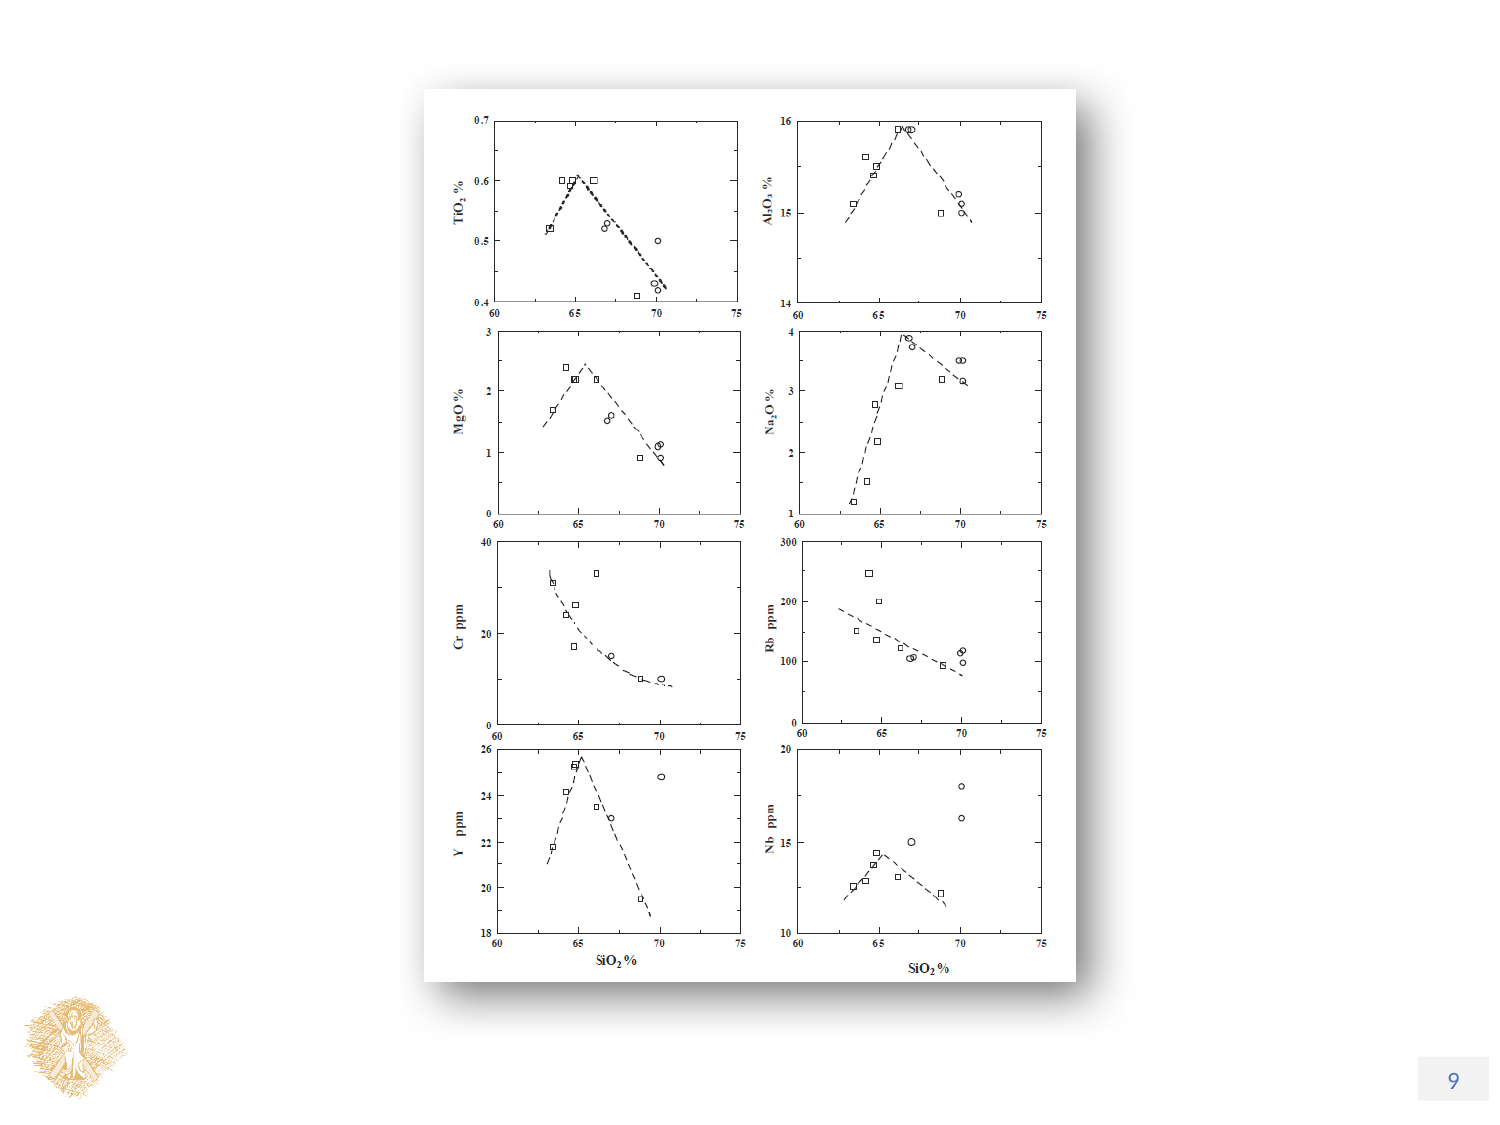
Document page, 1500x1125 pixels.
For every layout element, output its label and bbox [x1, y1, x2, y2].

picture [424, 89, 1076, 983]
picture [17, 986, 137, 1103]
